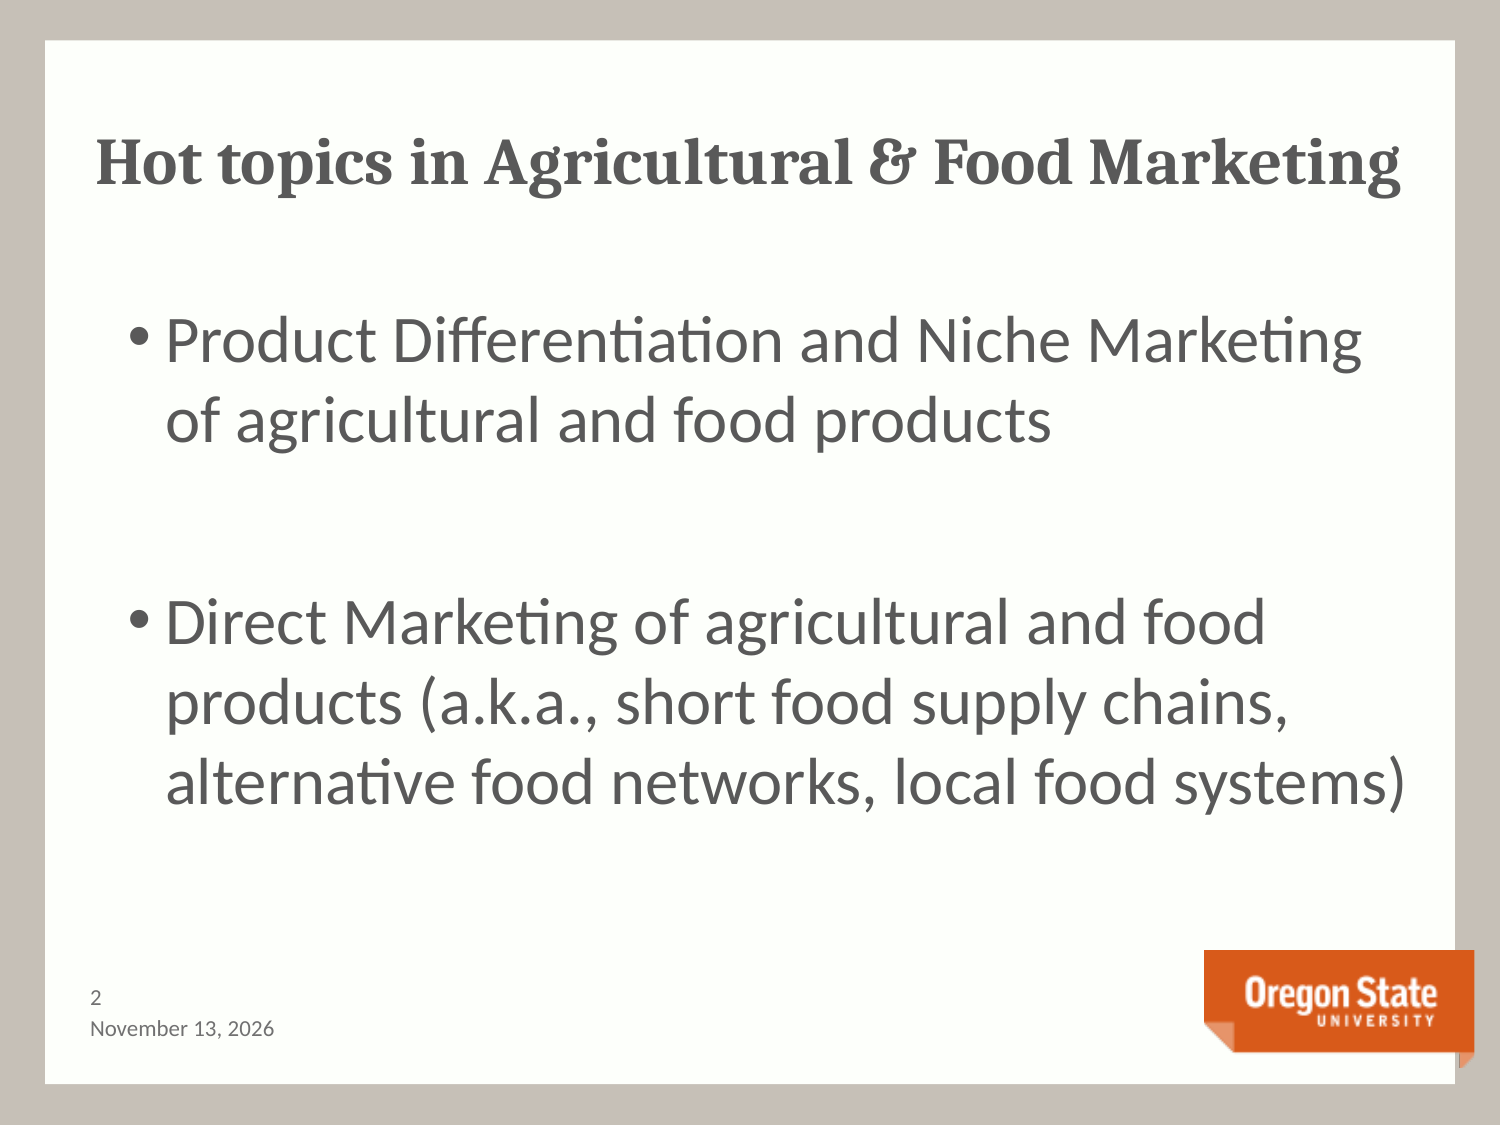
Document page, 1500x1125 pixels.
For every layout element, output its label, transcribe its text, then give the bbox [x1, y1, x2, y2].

title Hot topics in Agricultural & Food Marketing [56, 110, 1442, 244]
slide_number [75, 1012, 375, 1043]
slide_number 1 [75, 982, 135, 1013]
list Product Differentiation and Niche Marketing of agricultural and food products Direct Marketing of agricultural and food products (a.k.a., short food supply chains, alternative food networks, local food systems) [75, 287, 1425, 960]
